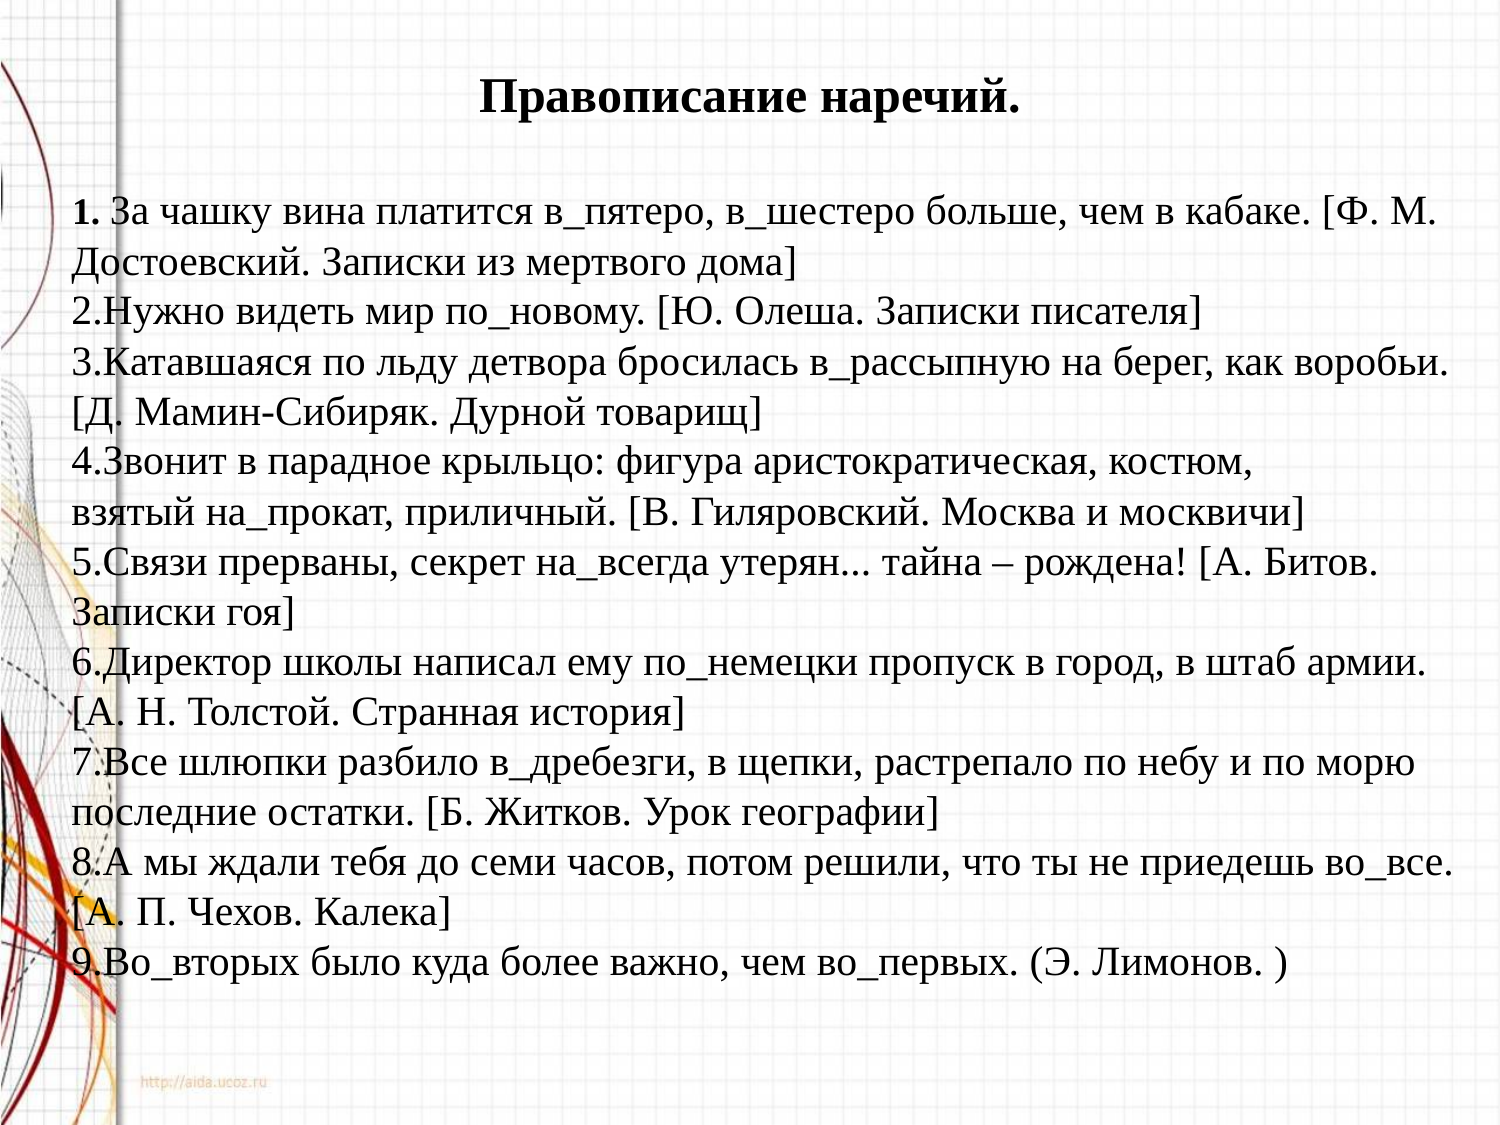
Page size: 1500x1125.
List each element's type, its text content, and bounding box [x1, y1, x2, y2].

list Правописание наречий. 1. За чашку вина платится в_пятеро, в_шестеро больше, чем в кабаке. [Ф. М. Достоевский. Записки из мертвого дома] 2.Нужно видеть мир по_новому. [Ю. Олеша. Записки писателя] 3.Катавшаяся по льду детвора бросилась в_рассыпную на берег, как воробьи. [Д. Мамин-Сибиряк. Дурной товарищ] 4.Звонит в парадное крыльцо: фигура аристократическая, костюм, взятый на_прокат, приличный. [В. Гиляровский. Москва и москвичи] 5.Связи прерваны, секрет на_всегда утерян... тайна – рождена! [А. Битов. Записки гоя] 6.Директор школы написал ему по_немецки пропуск в город, в штаб армии. [А. Н. Толстой. Странная история] 7.Все шлюпки разбило в_дребезги, в щепки, растрепало по небу и по морю последние остатки. [Б. Житков. Урок географии] 8.А мы ждали тебя до семи часов, потом решили, что ты не приедешь во_все. [А. П. Чехов. Калека] 9.Во_вторых было куда более важно, чем во_первых. (Э. Лимонов. ) [0, 0, 1500, 1125]
